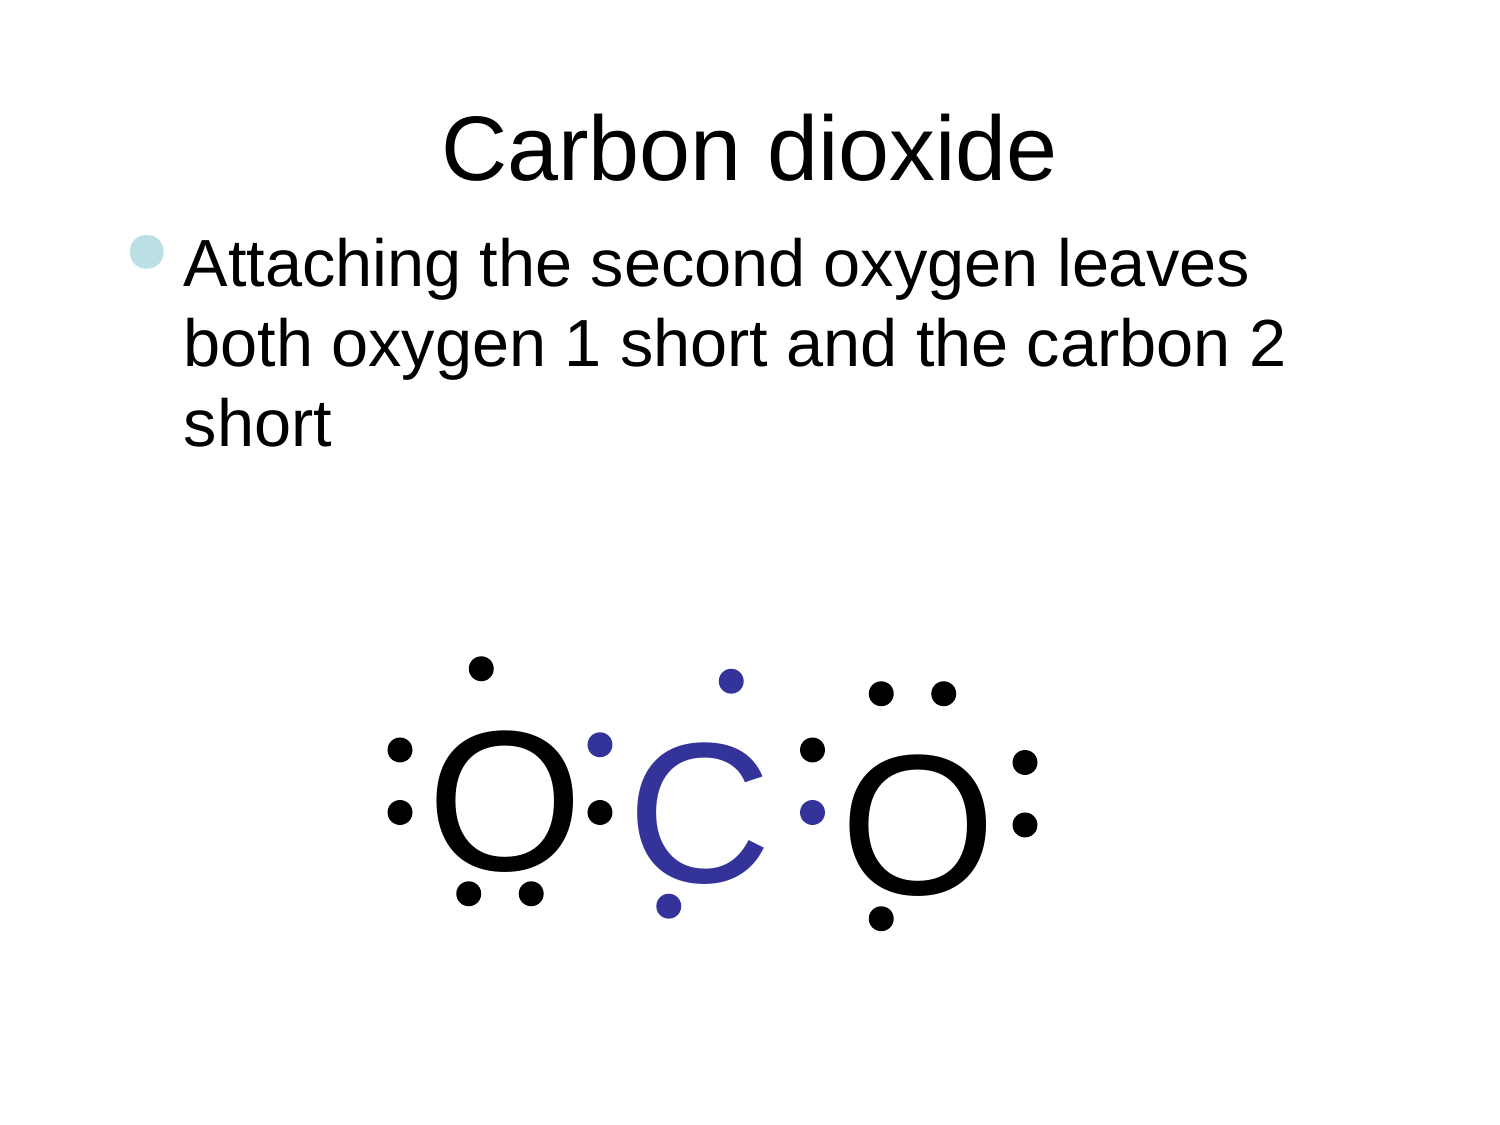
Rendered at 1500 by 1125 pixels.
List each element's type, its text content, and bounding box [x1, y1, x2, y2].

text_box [799, 680, 1038, 943]
text_box Attaching the second oxygen leaves both oxygen 1 short and the carbon 2 short [112, 212, 1388, 538]
text_box [718, 668, 744, 694]
text_box C [612, 674, 750, 931]
text_box [656, 893, 682, 919]
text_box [387, 656, 613, 918]
text_box Carbon dioxide [112, 81, 1388, 207]
